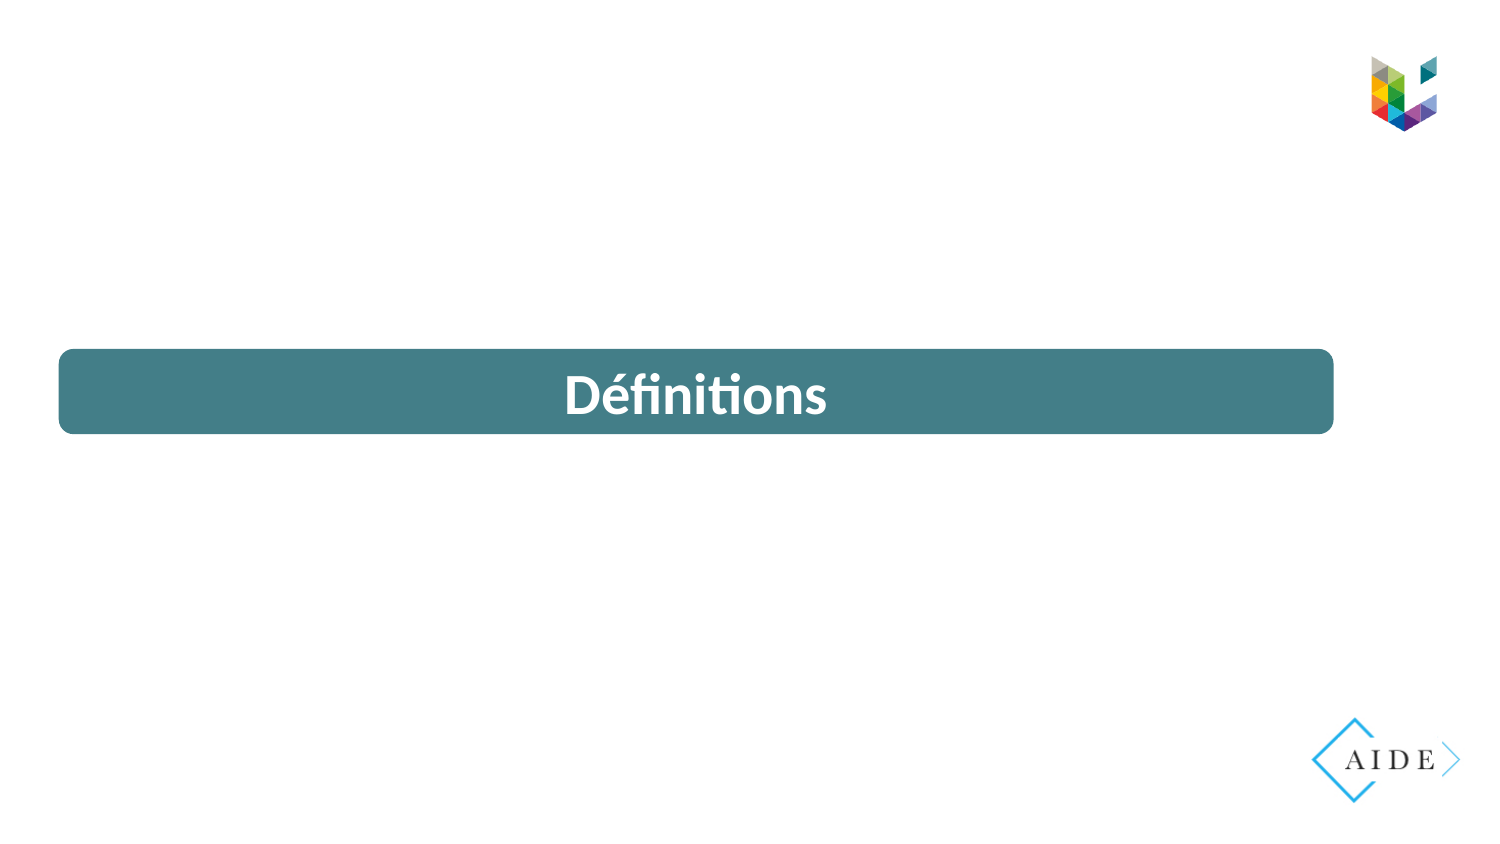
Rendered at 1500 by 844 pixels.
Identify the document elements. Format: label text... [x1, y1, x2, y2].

picture [1293, 708, 1478, 811]
text_box Définitions [58, 348, 1334, 435]
